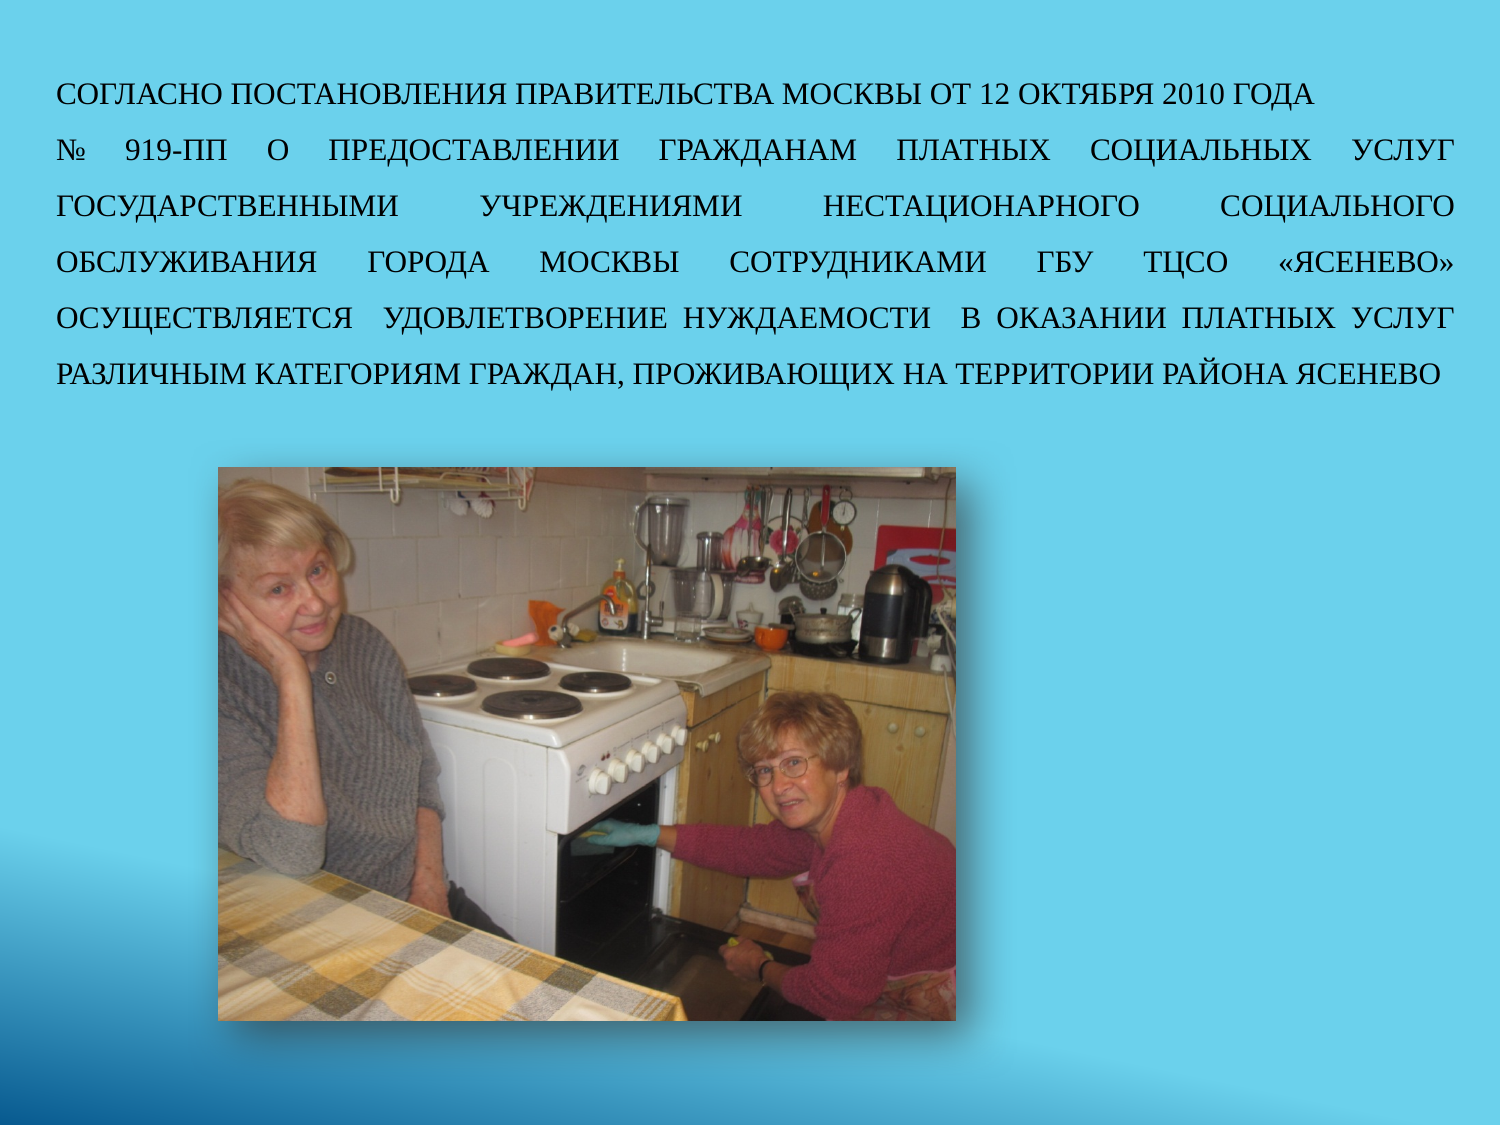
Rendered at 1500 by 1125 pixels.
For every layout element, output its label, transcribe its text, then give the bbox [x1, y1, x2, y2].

text_box СОГЛАСНО ПОСТАНОВЛЕНИЯ ПРАВИТЕЛЬСТВА МОСКВЫ ОТ 12 ОКТЯБРЯ 2010 ГОДА № 919-ПП О ПРЕДОСТАВЛЕНИИ ГРАЖДАНАМ ПЛАТНЫХ СОЦИАЛЬНЫХ УСЛУГ ГОСУДАРСТВЕННЫМИ УЧРЕЖДЕНИЯМИ НЕСТАЦИОНАРНОГО СОЦИАЛЬНОГО ОБСЛУЖИВАНИЯ ГОРОДА МОСКВЫ СОТРУДНИКАМИ ГБУ ТЦСО «ЯСЕНЕВО» ОСУЩЕСТВЛЯЕТСЯ УДОВЛЕТВОРЕНИЕ НУЖДАЕМОСТИ В ОКАЗАНИИ ПЛАТНЫХ УСЛУГ РАЗЛИЧНЫМ КАТЕГОРИЯМ ГРАЖДАН, ПРОЖИВАЮЩИХ НА ТЕРРИТОРИИ РАЙОНА ЯСЕНЕВО [41, 46, 1471, 399]
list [218, 467, 956, 1022]
